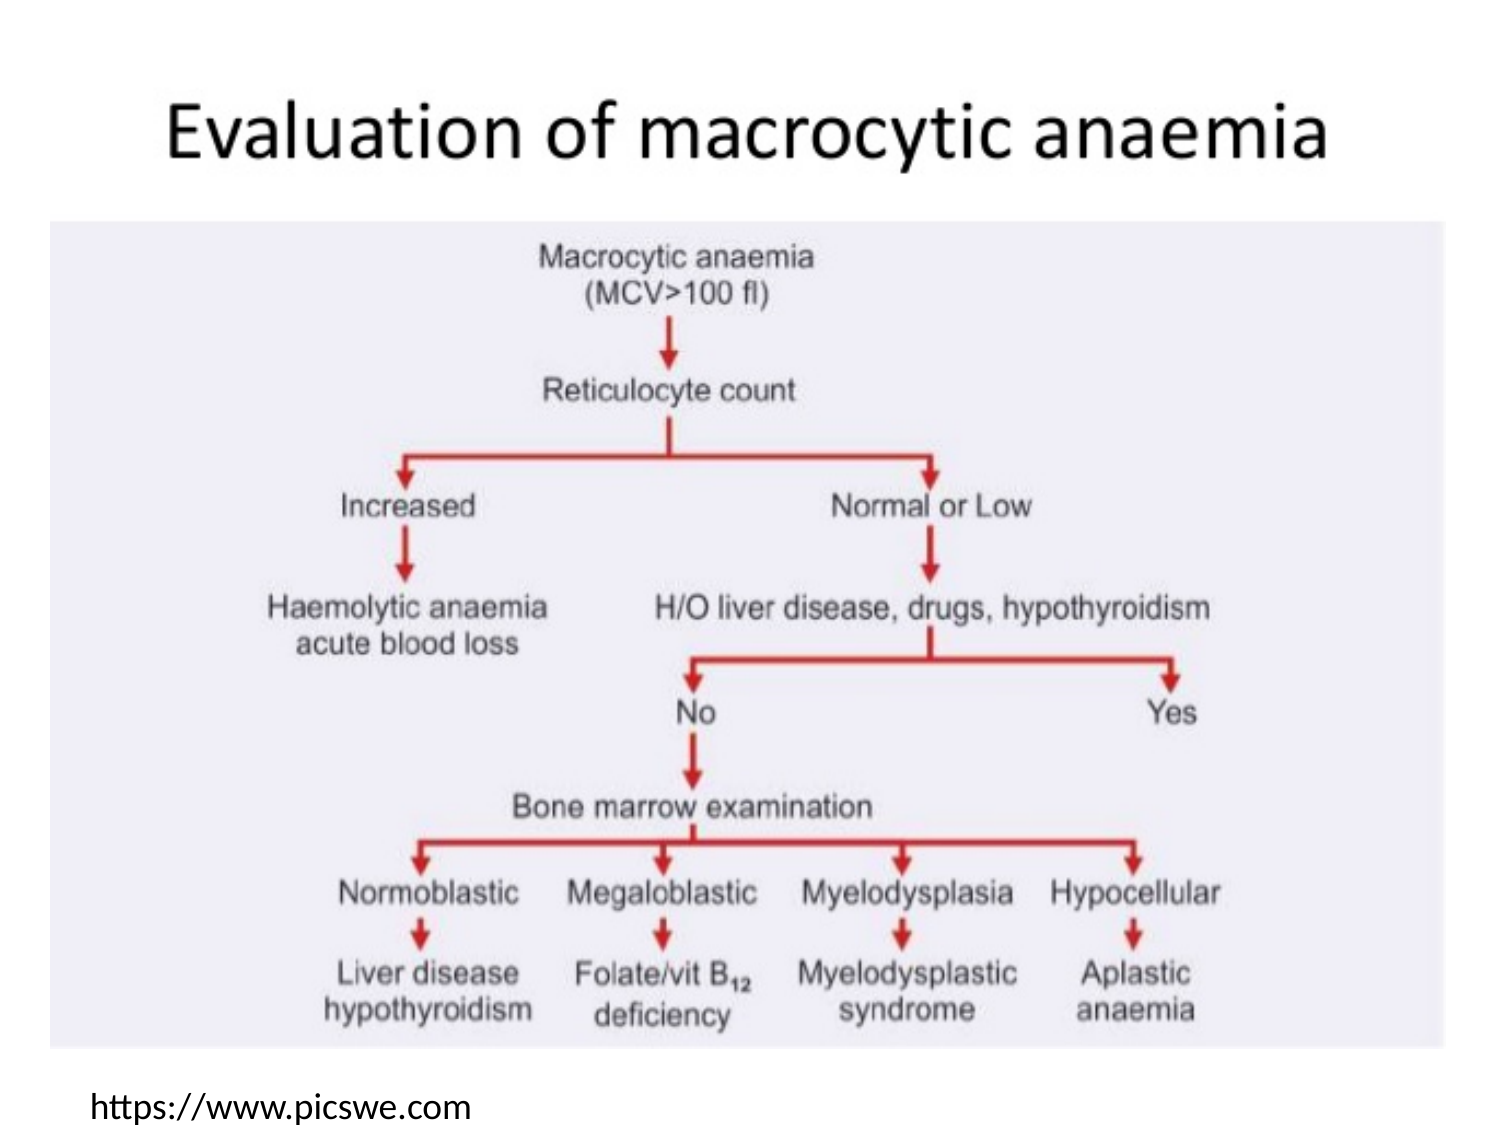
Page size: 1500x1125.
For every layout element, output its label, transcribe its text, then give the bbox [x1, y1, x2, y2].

text_box https://www.picswe.com [74, 1074, 663, 1125]
picture [49, 0, 1446, 1049]
